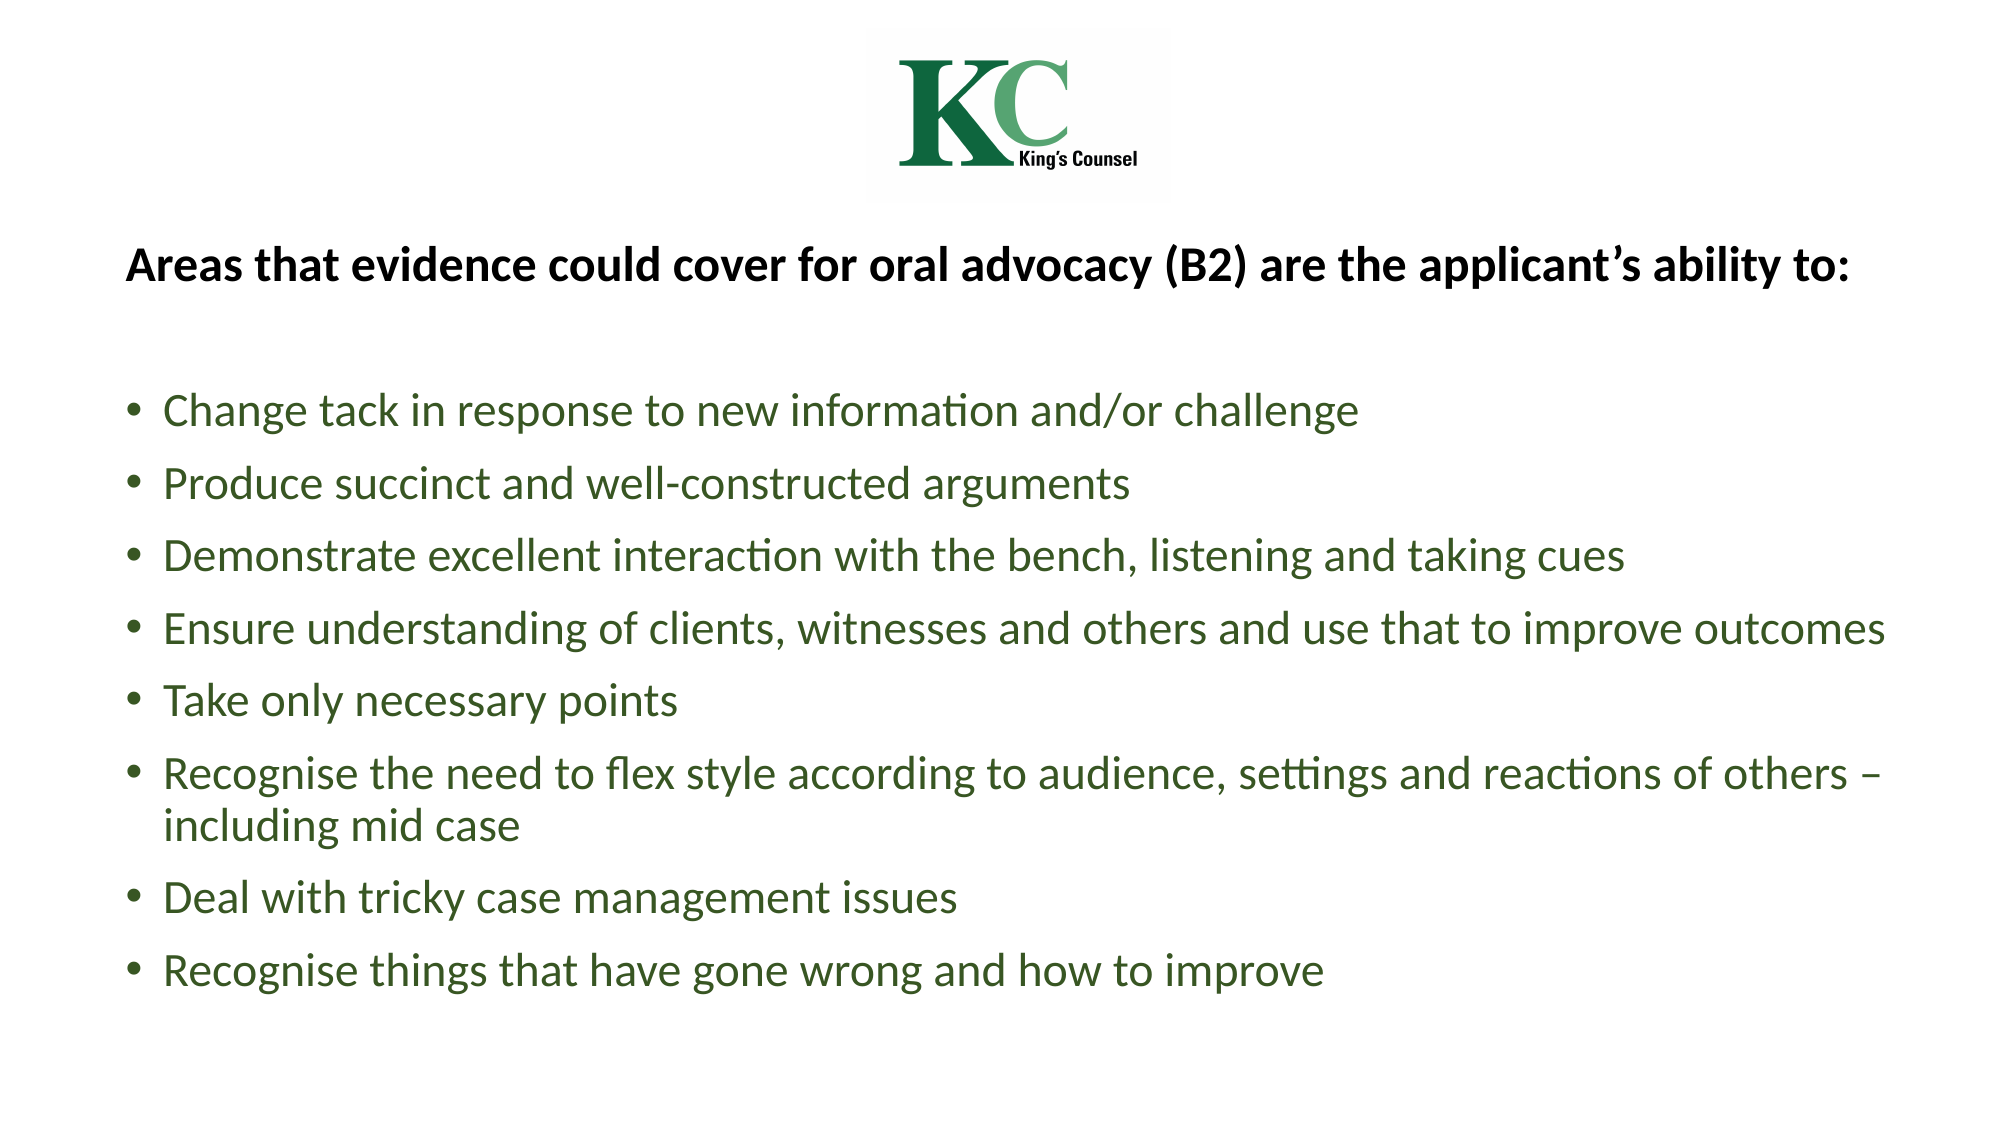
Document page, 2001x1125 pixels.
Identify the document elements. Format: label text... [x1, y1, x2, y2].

list Areas that evidence could cover for oral advocacy (B2) are the applicant’s ability to: Change tack in response to new information and/or challenge Produce succinct and well-constructed arguments Demonstrate excellent interaction with the bench, listening and taking cues Ensure understanding of clients, witnesses and others and use that to improve outcomes Take only necessary points Recognise the need to flex style according to audience, settings and reactions of others – including mid case Deal with tricky case management issues Recognise things that have gone wrong and how to improve [110, 230, 1921, 1097]
title [79, 28, 1863, 1097]
picture [866, 28, 1171, 203]
